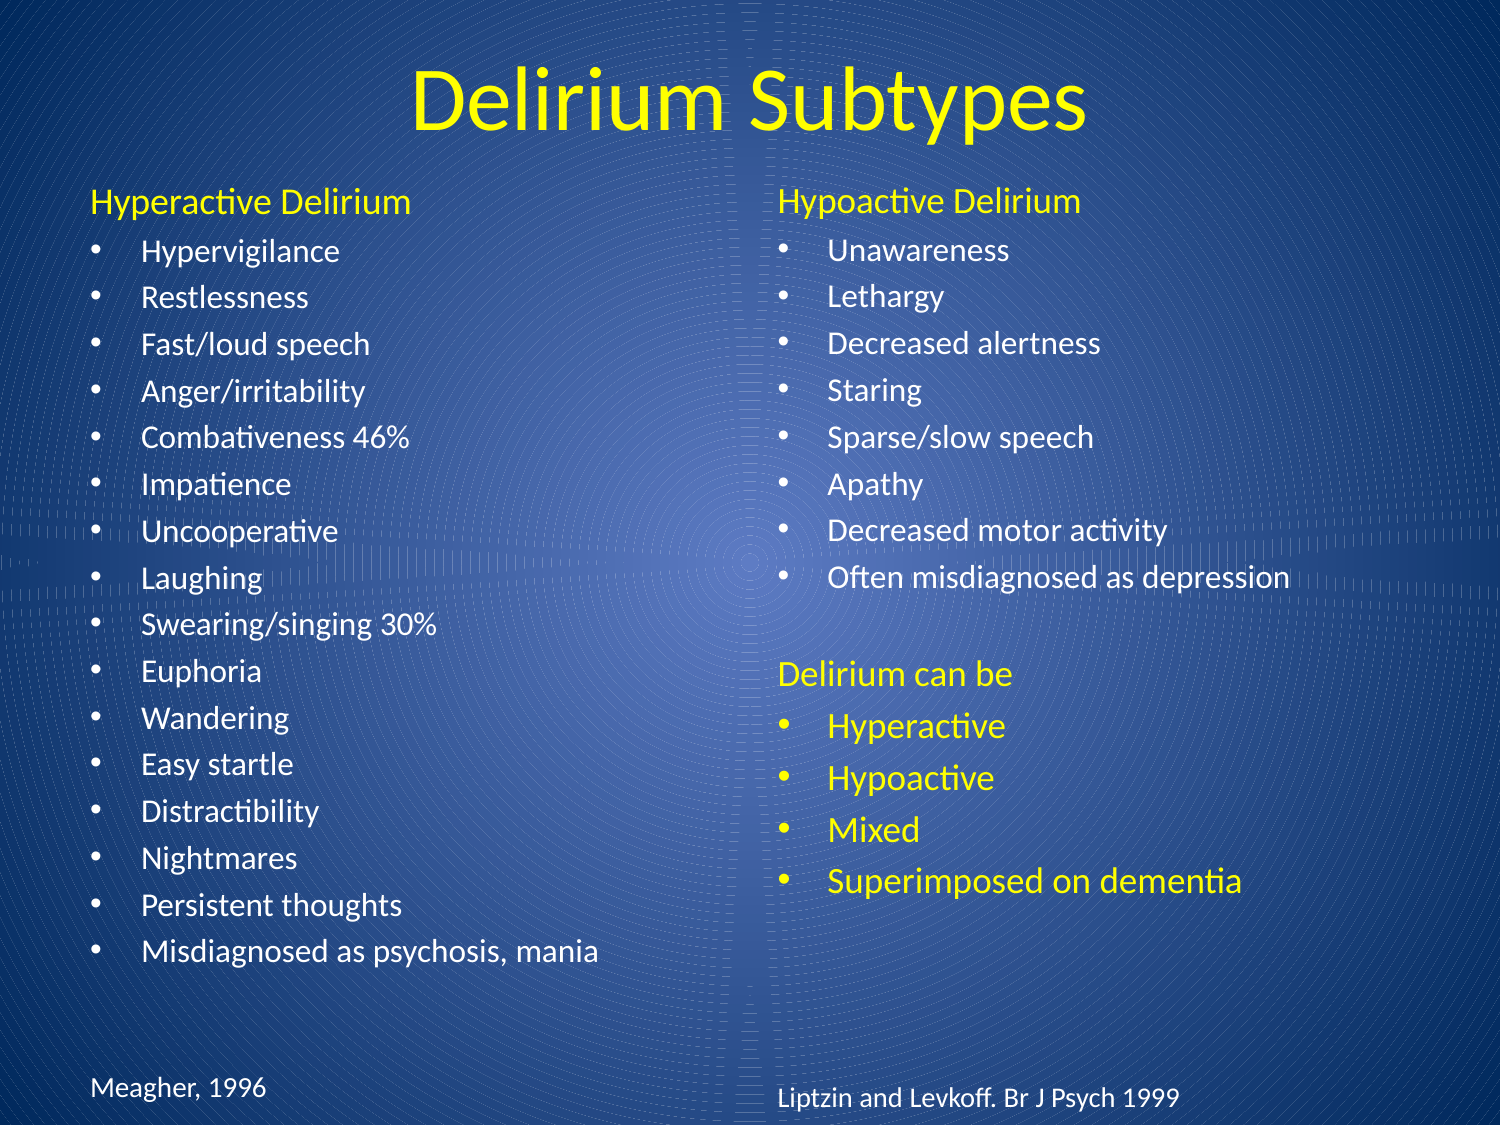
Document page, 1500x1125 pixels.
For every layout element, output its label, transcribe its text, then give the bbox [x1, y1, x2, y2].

title Delirium Subtypes [75, 18, 1425, 170]
list Hyperactive Delirium Hypervigilance Restlessness Fast/loud speech Anger/irritability Combativeness 46% Impatience Uncooperative Laughing Swearing/singing 30% Euphoria Wandering Easy startle Distractibility Nightmares Persistent thoughts Misdiagnosed as psychosis, mania Meagher, 1996 [75, 169, 738, 1125]
list Hypoactive Delirium Unawareness Lethargy Decreased alertness Staring Sparse/slow speech Apathy Decreased motor activity Often misdiagnosed as depression Delirium can be Hyperactive Hypoactive Mixed Superimposed on dementia Liptzin and Levkoff. Br J Psych 1999 [762, 169, 1425, 1125]
